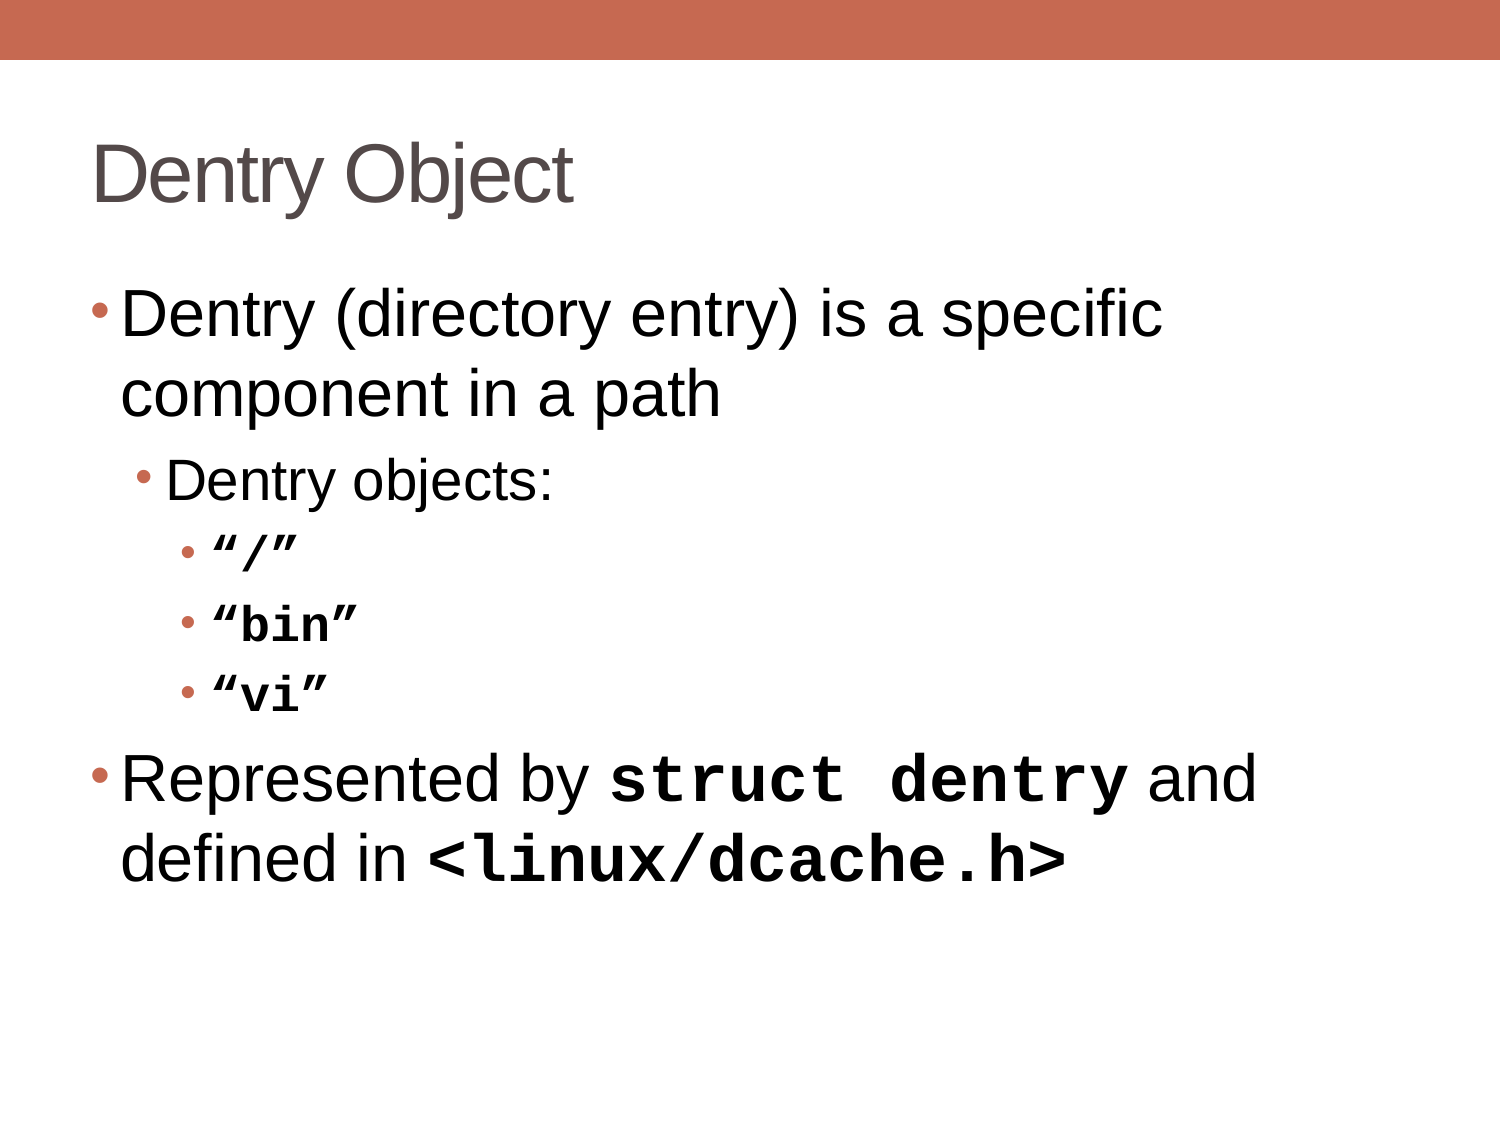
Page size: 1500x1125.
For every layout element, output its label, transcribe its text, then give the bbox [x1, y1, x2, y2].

list Dentry (directory entry) is a specific component in a path Dentry objects: “/” “bin” “vi” Represented by struct dentry and defined in <linux/dcache.h> [75, 262, 1425, 1063]
title Dentry Object [75, 87, 1425, 250]
